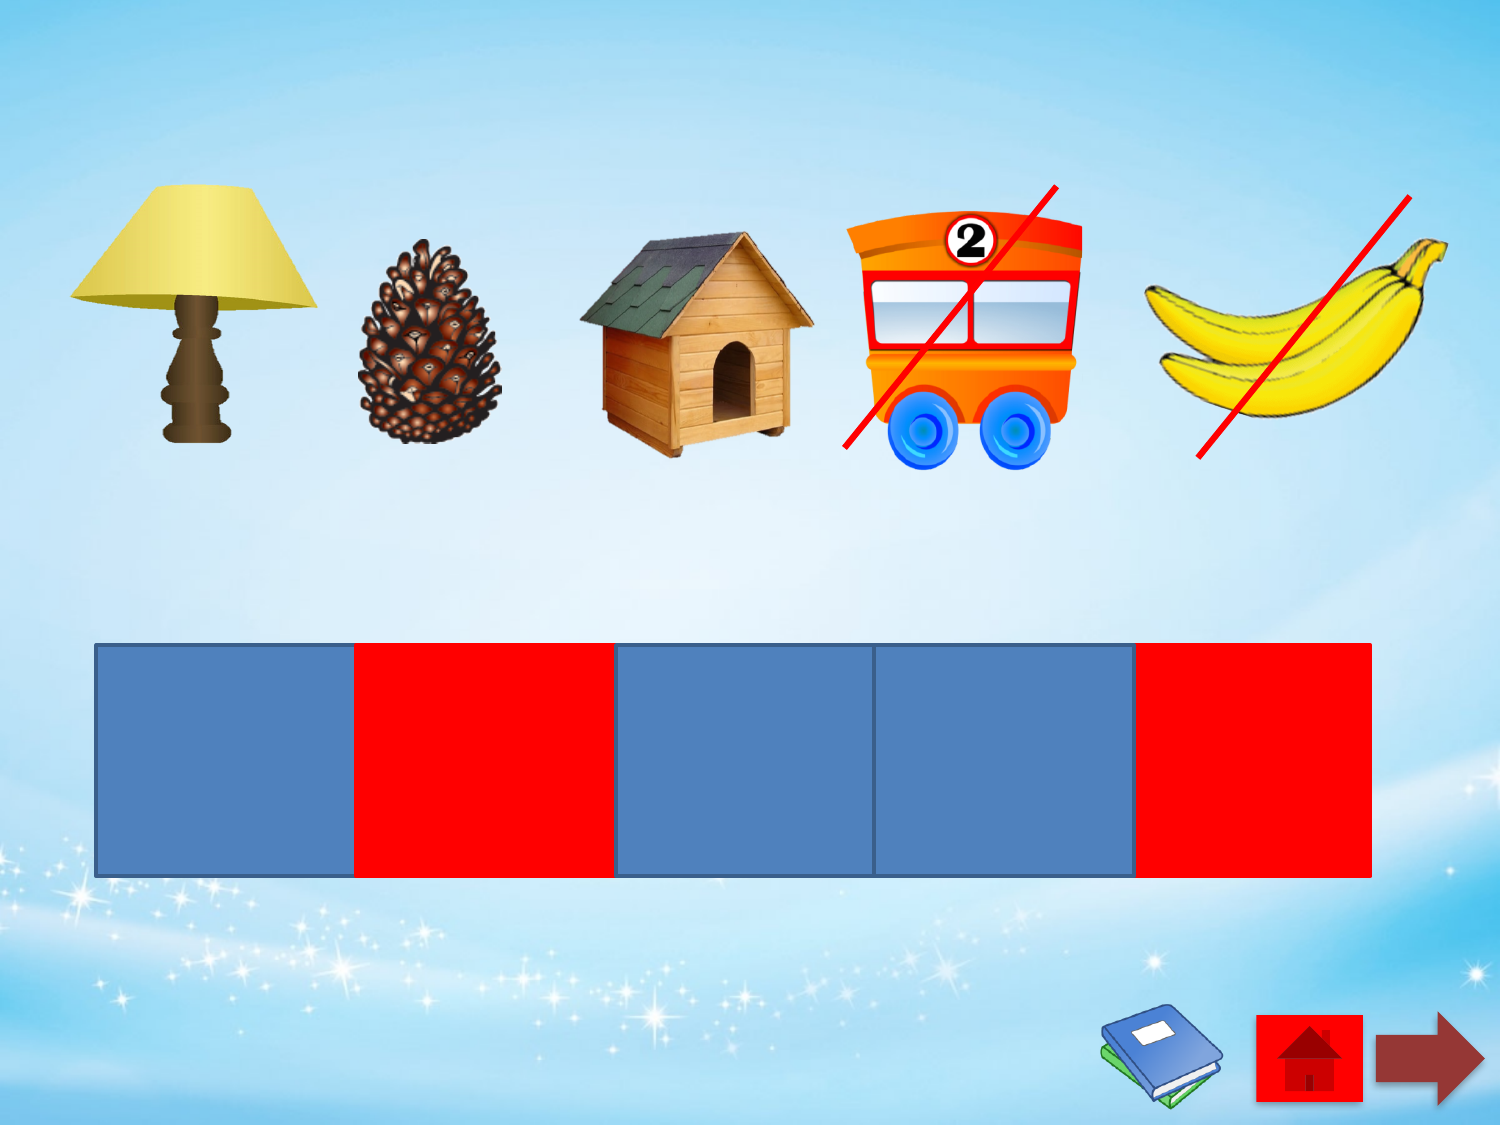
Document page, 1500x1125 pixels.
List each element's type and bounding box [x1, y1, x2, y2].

picture [0, 0, 1500, 1125]
text_box [96, 644, 1371, 877]
text_box [1197, 195, 1411, 458]
text_box [844, 185, 1057, 449]
